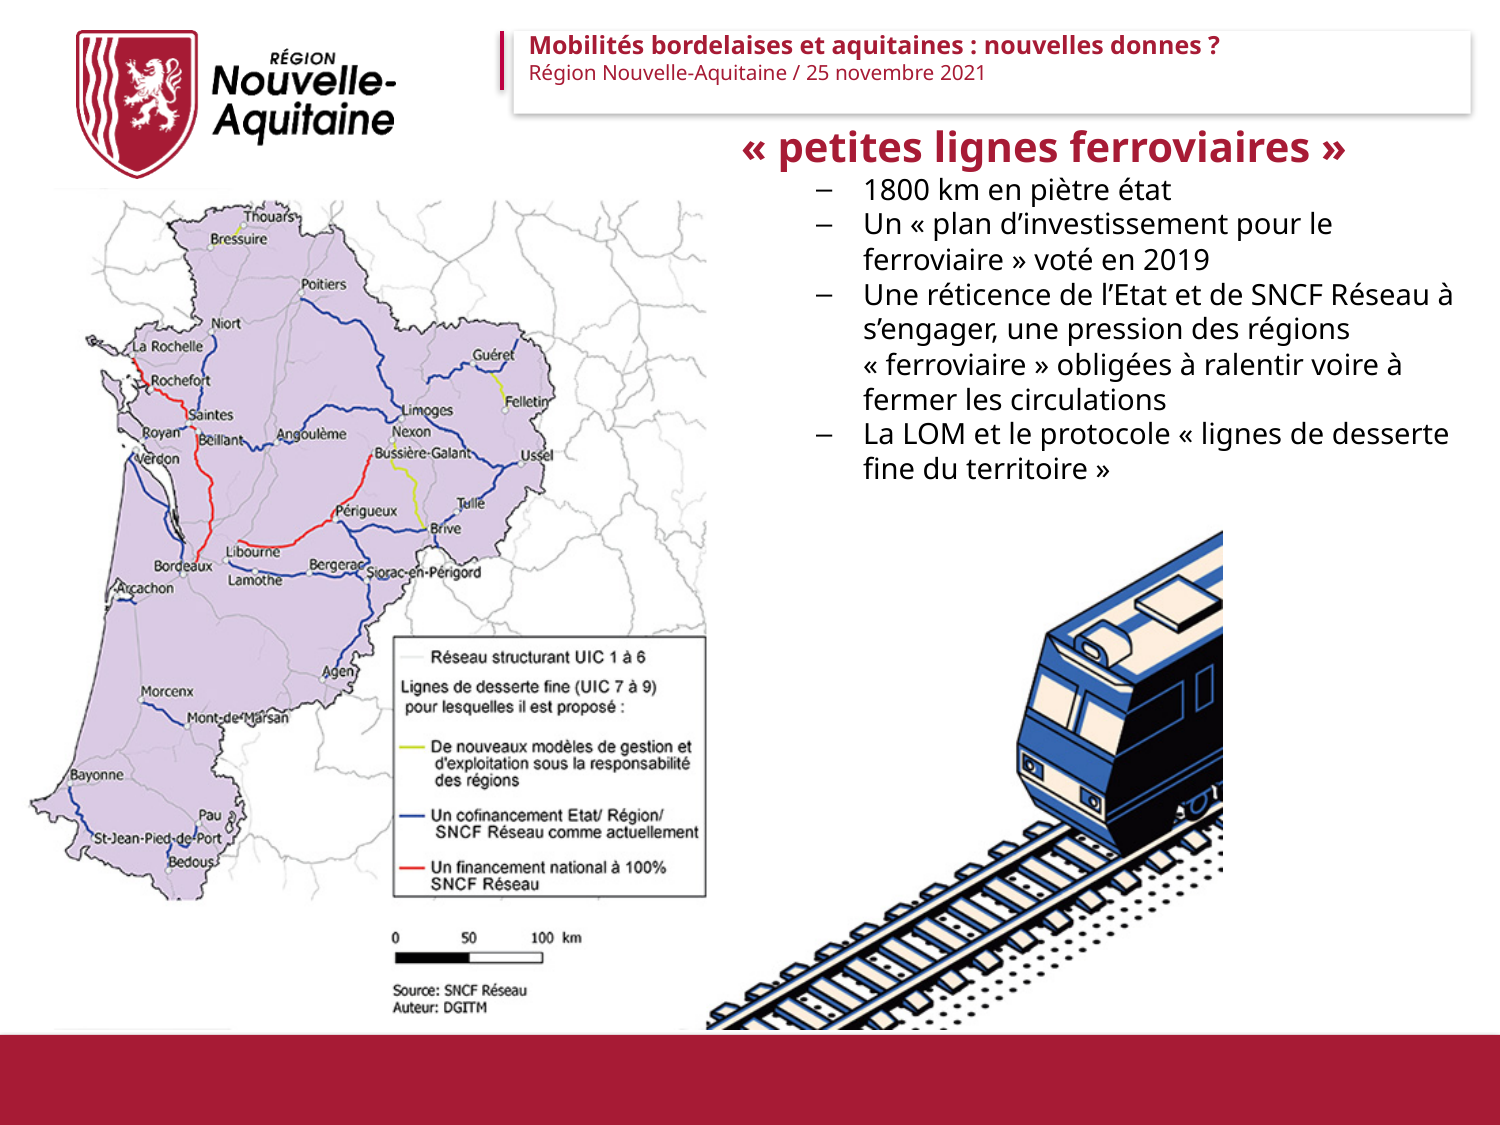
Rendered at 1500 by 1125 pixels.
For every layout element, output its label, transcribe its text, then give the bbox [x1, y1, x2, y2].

picture [76, 30, 396, 179]
text_box « petites lignes ferroviaires » 1800 km en piètre état Un « plan d’investissement pour le ferroviaire » voté en 2019 Une réticence de l’Etat et de SNCF Réseau à s’engager, une pression des régions « ferroviaire » obligées à ralentir voire à fermer les circulations La LOM et le protocole « lignes de desserte fine du territoire » [726, 113, 1483, 598]
picture [0, 188, 1223, 1030]
